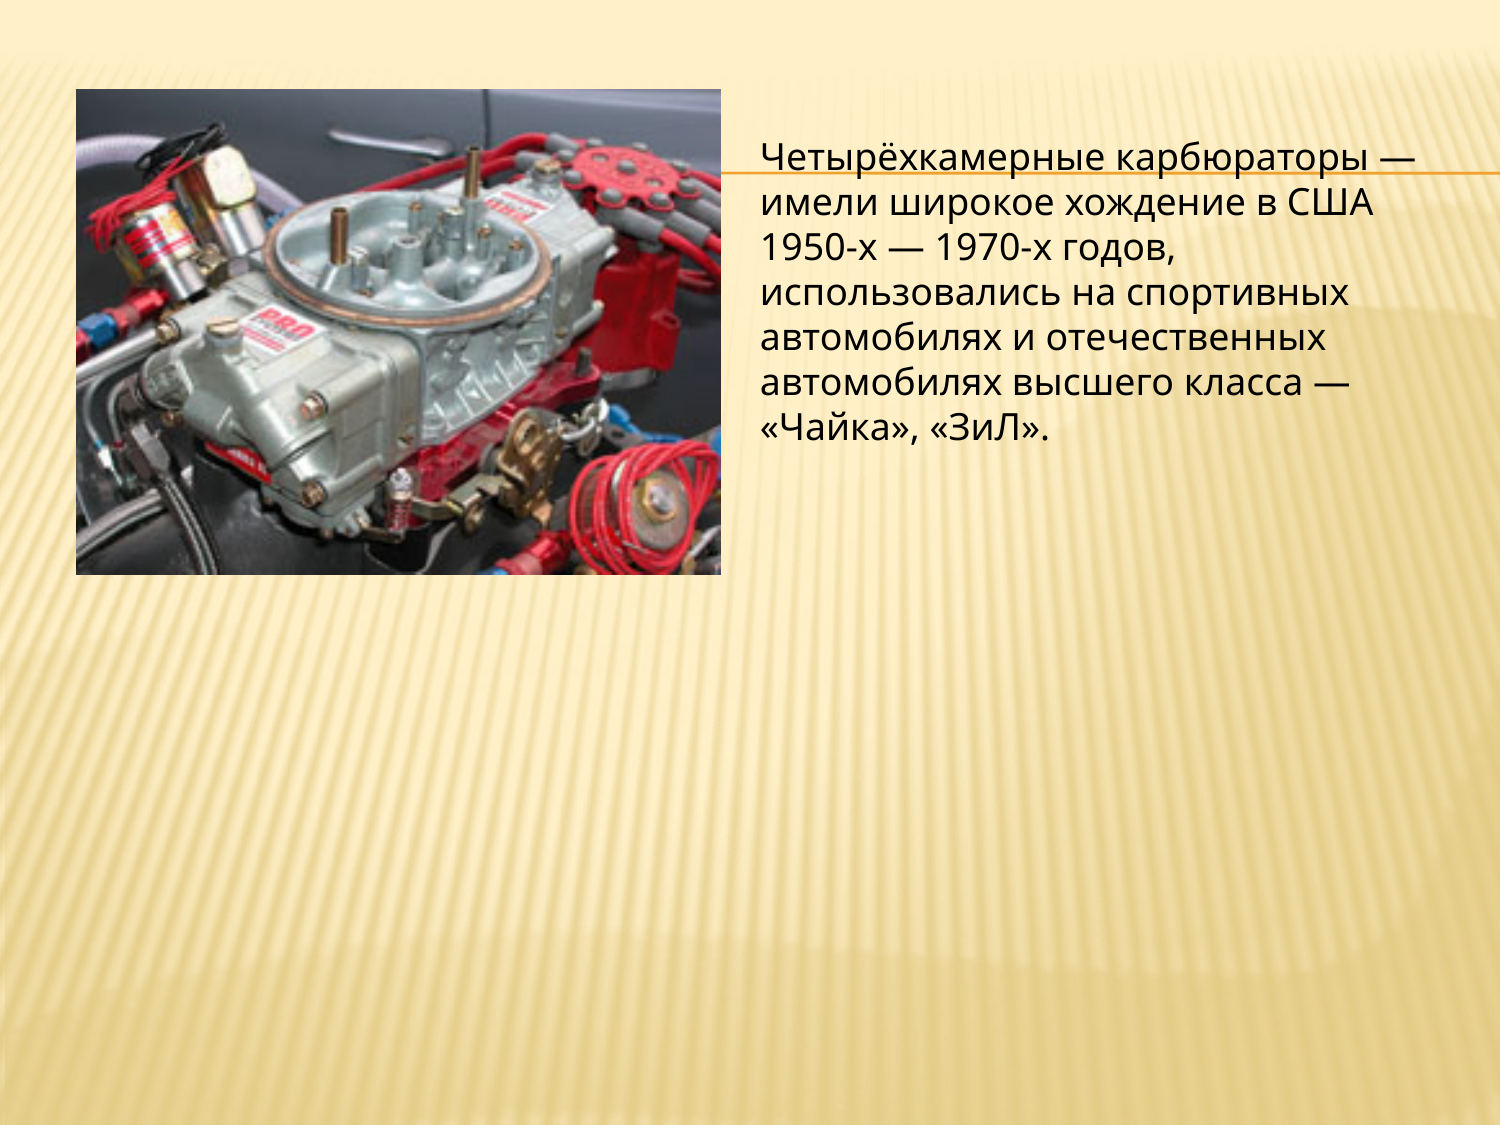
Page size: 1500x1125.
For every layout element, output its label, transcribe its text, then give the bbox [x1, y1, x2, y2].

picture [76, 89, 721, 575]
text_box Четырёхкамерные карбюраторы — имели широкое хождение в США 1950-х — 1970-х годов, использовались на спортивных автомобилях и отечественных автомобилях высшего класса — «Чайка», «ЗиЛ». [745, 125, 1496, 456]
